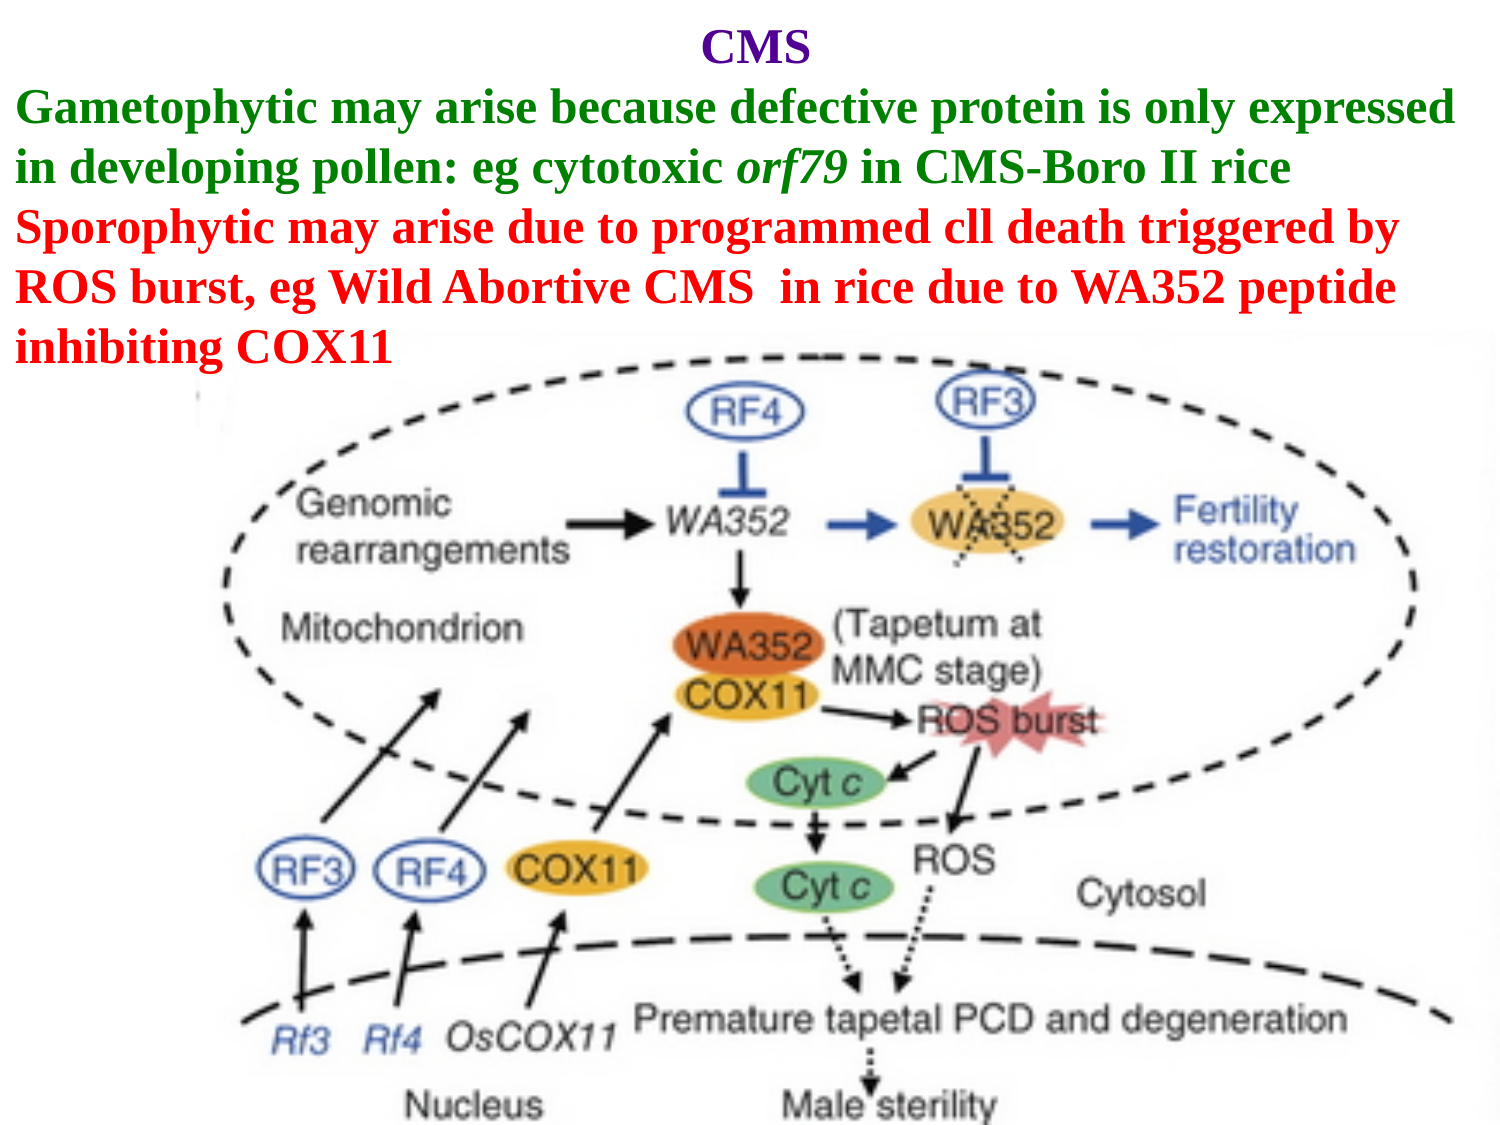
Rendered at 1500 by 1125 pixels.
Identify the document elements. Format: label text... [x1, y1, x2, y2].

text_box CMS Gametophytic may arise because defective protein is only expressed in developing pollen: eg cytotoxic orf79 in CMS-Boro II rice Sporophytic may arise due to programmed cll death triggered by ROS burst, eg Wild Abortive CMS in rice due to WA352 peptide inhibiting COX11 [0, 5, 1500, 381]
picture [187, 330, 1500, 1125]
